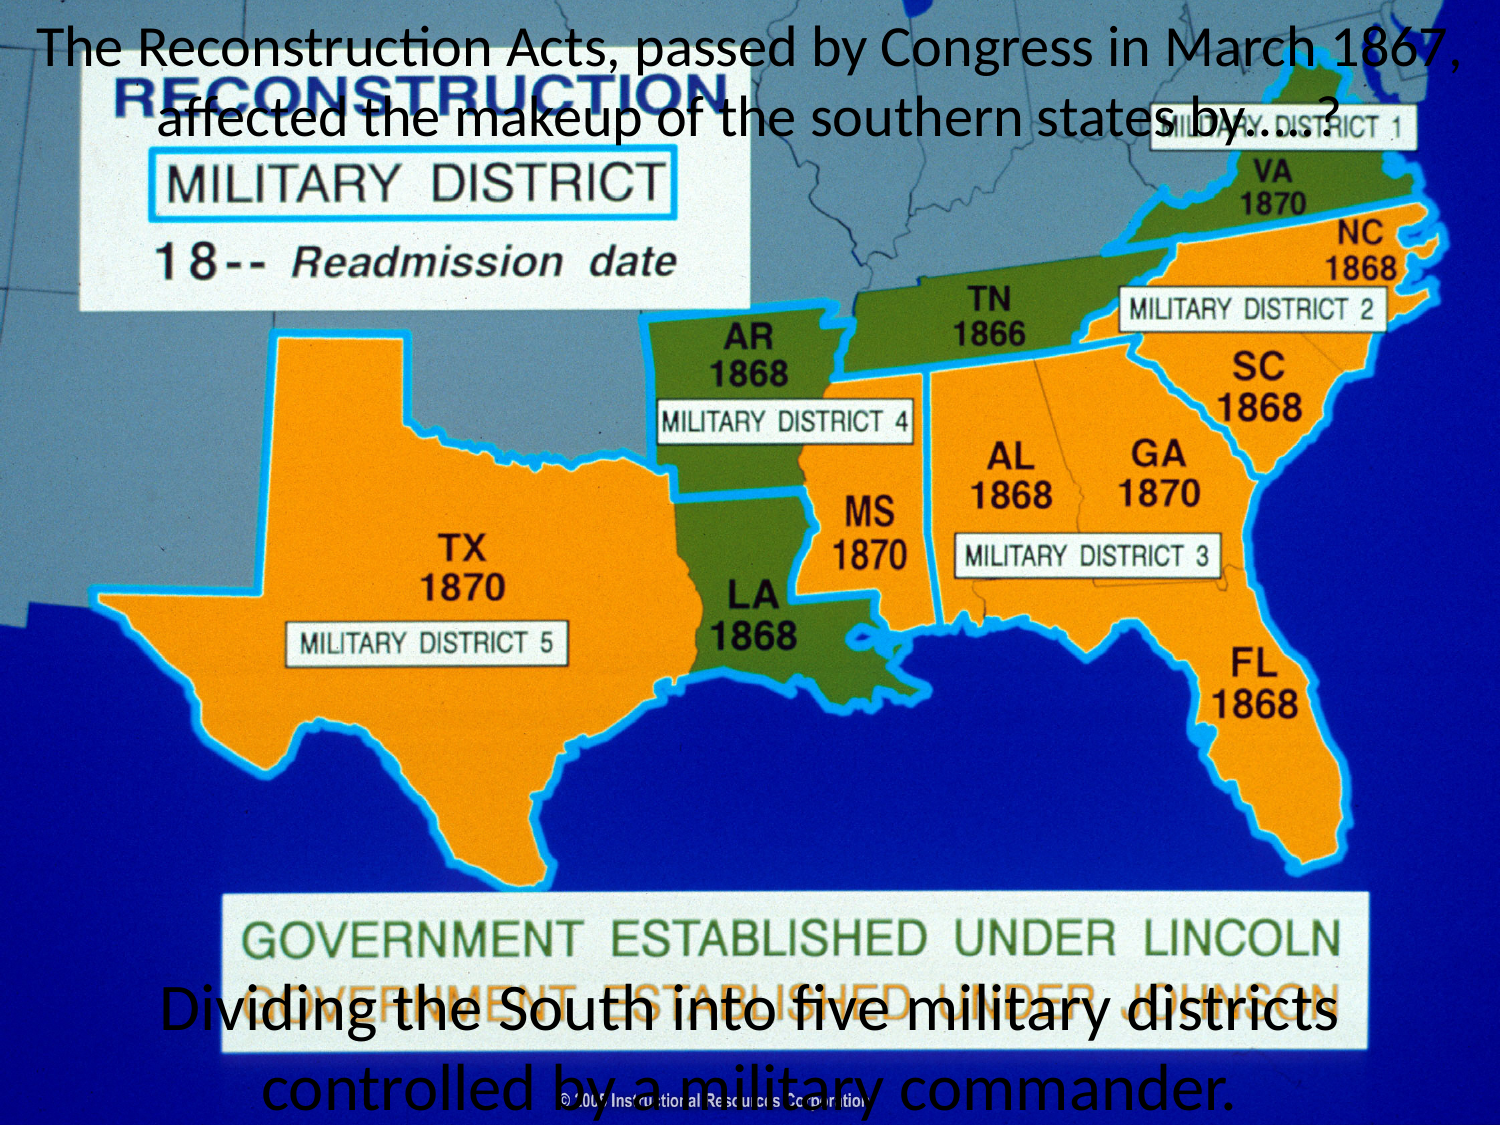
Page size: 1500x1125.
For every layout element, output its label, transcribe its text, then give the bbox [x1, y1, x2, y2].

text_box The Reconstruction Acts, passed by Congress in March 1867, affected the makeup of the southern states by…..? [0, 0, 1500, 156]
picture [156, 156, 671, 216]
picture [1127, 156, 1413, 243]
picture [0, 156, 1500, 956]
text_box Dividing the South into five military districts controlled by a military commander. [0, 956, 1500, 1125]
